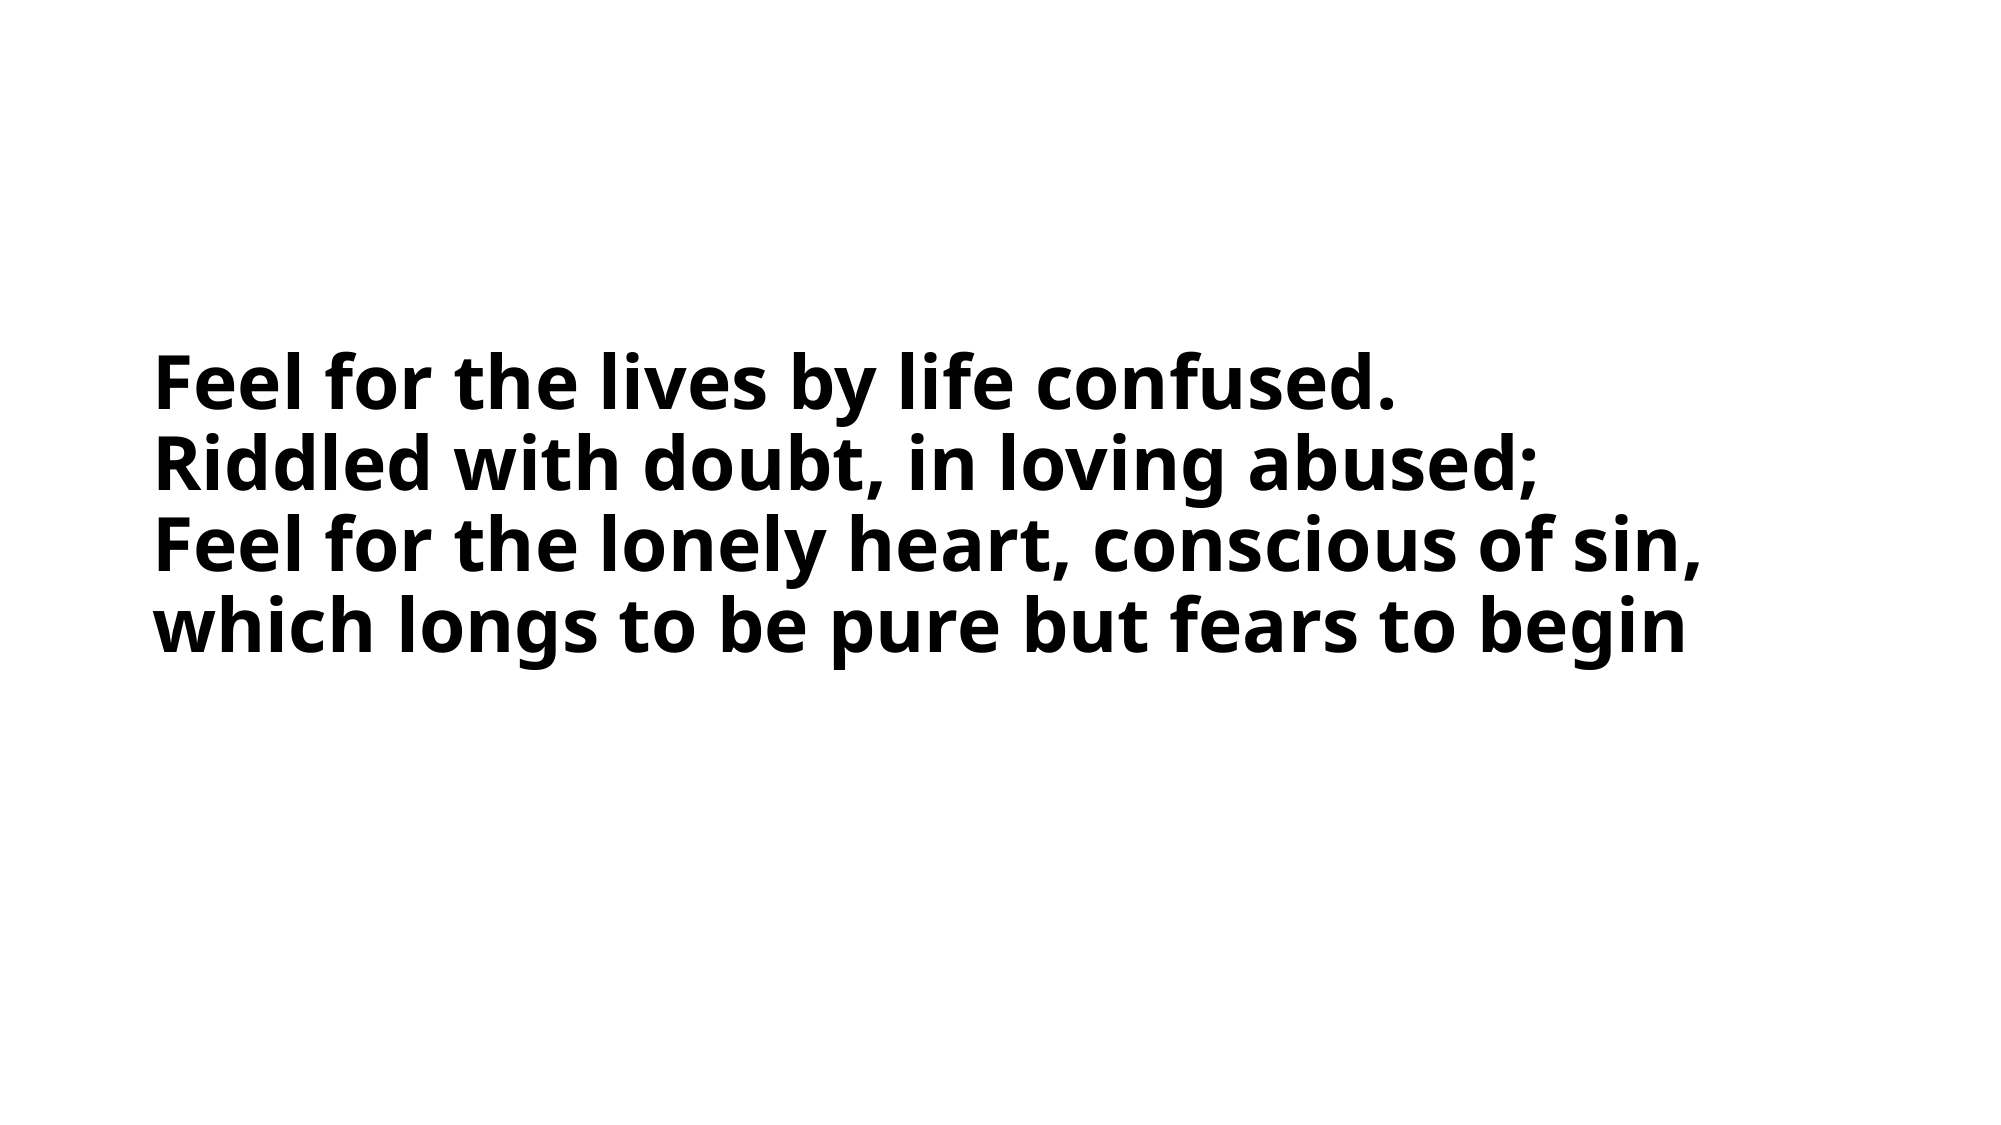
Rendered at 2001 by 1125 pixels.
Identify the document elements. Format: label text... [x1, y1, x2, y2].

title Feel for the lives by life confused. Riddled with doubt, in loving abused; Feel for the lonely heart, conscious of sin, which longs to be pure but fears to begin [137, 59, 1863, 954]
